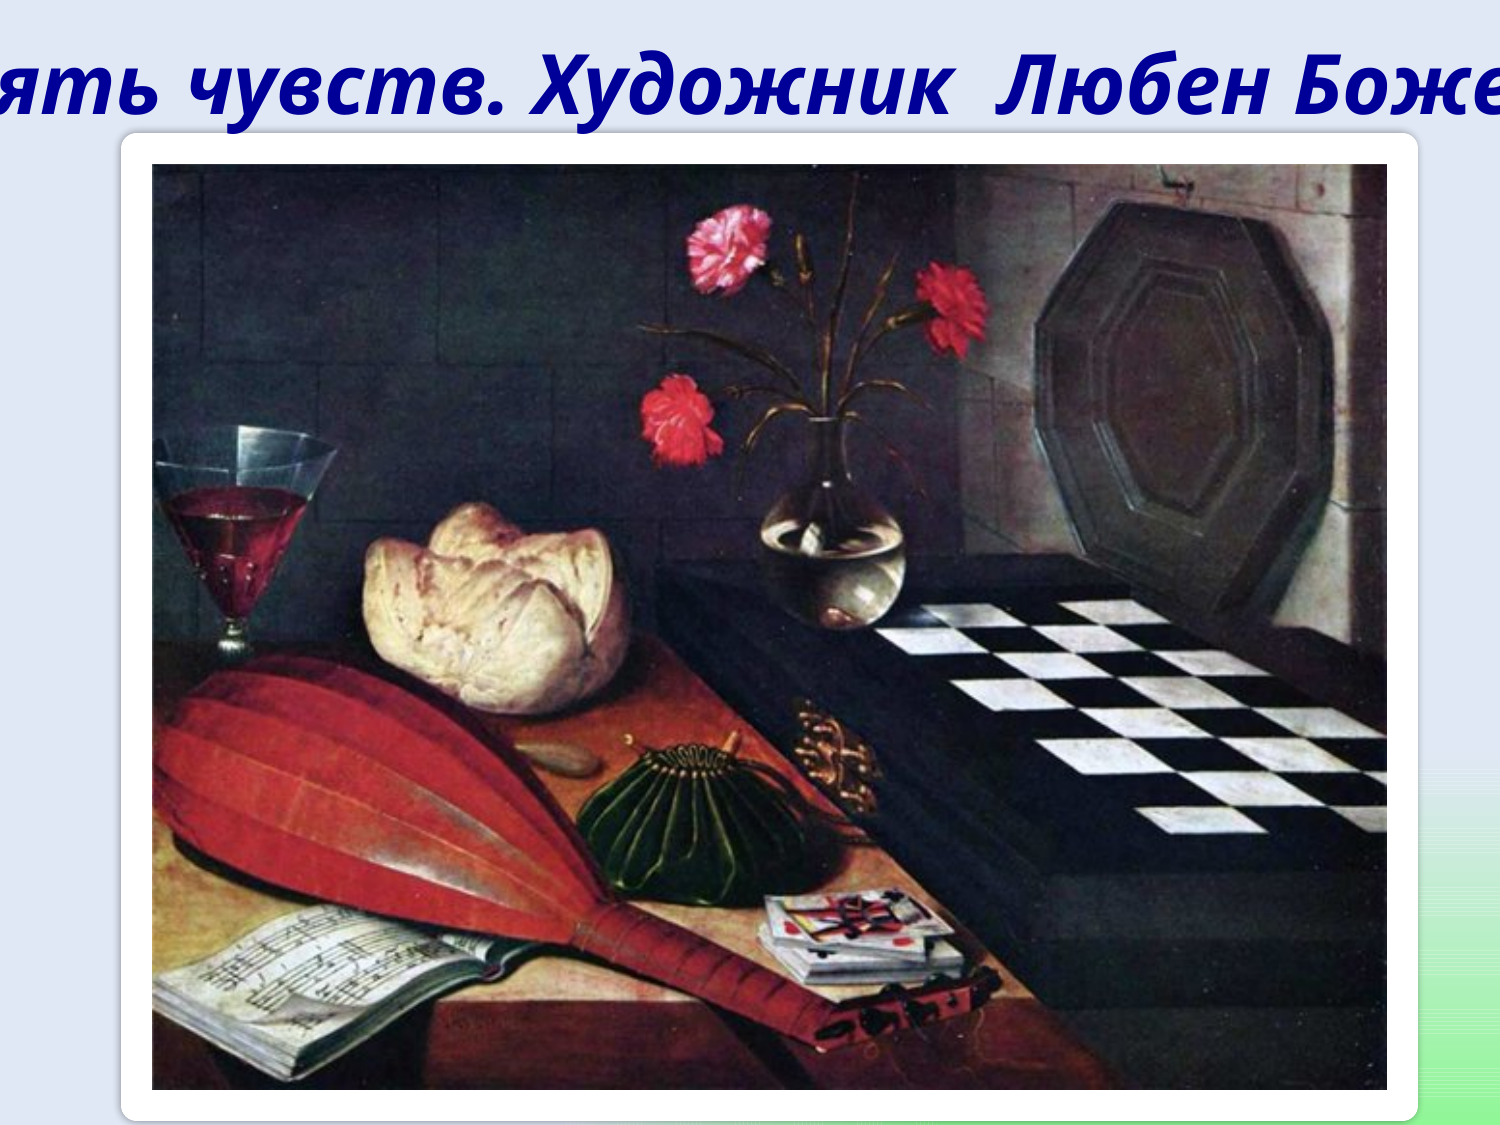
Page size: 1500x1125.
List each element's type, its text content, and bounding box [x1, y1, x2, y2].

text_box Пять чувств. Художник Любен Божен . [0, 23, 1500, 139]
picture [151, 163, 1388, 1091]
